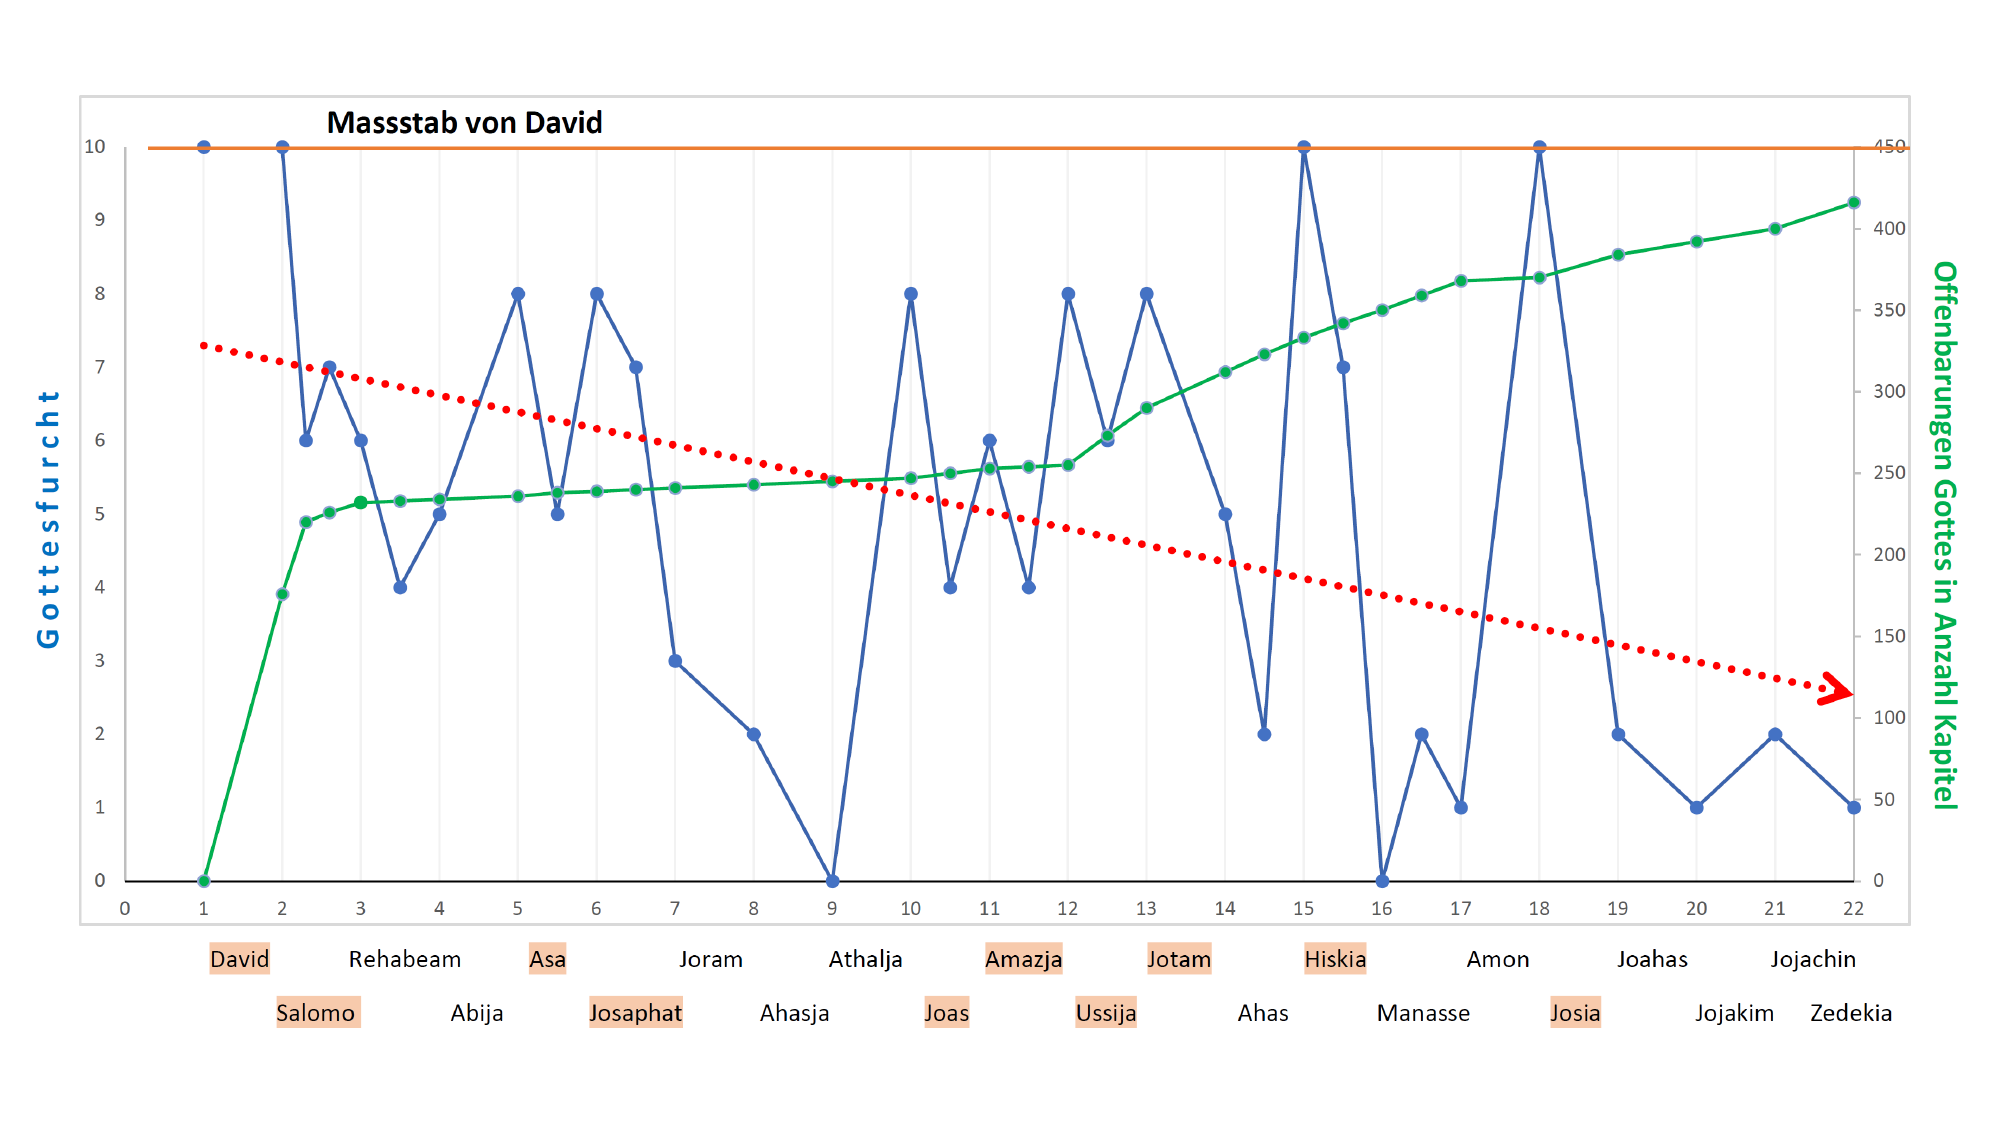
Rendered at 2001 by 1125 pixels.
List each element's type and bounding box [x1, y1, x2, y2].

picture [33, 87, 1967, 1038]
